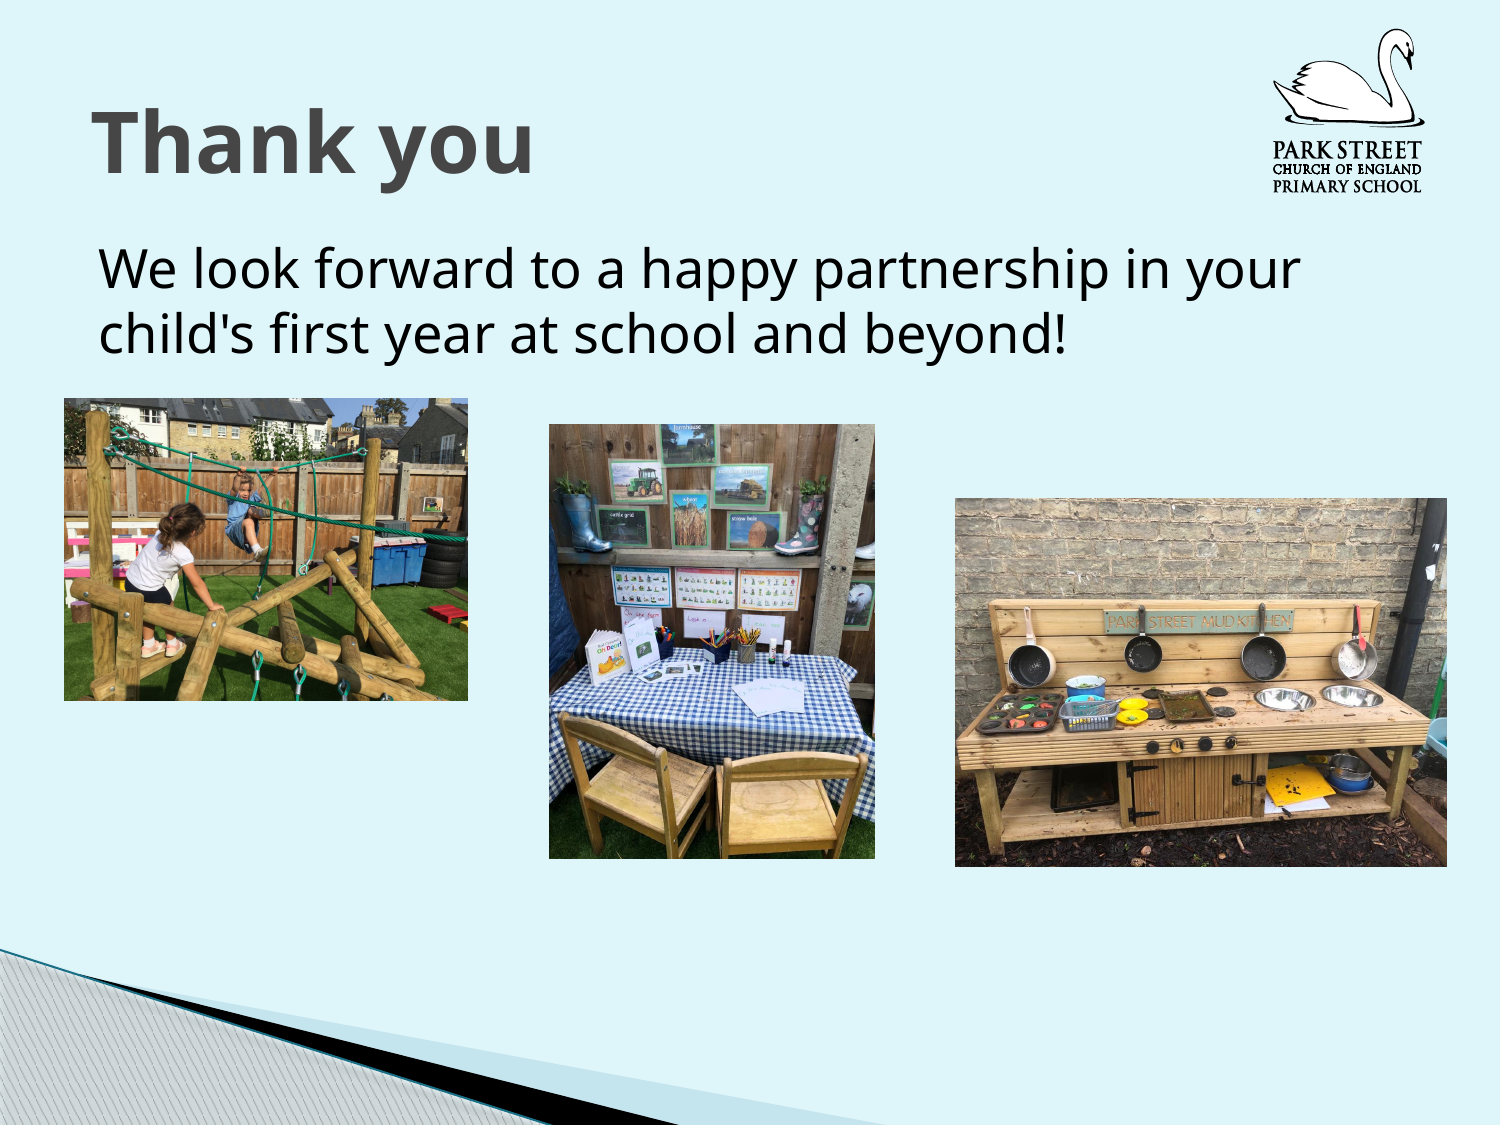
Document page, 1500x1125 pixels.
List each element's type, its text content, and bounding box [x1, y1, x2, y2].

picture [955, 498, 1447, 867]
picture [63, 398, 468, 702]
list We look forward to a happy partnership in your child's first year at school and beyond! [65, 226, 1425, 973]
picture [548, 424, 875, 860]
title Thank you [75, 45, 1425, 233]
picture [1267, 28, 1426, 193]
